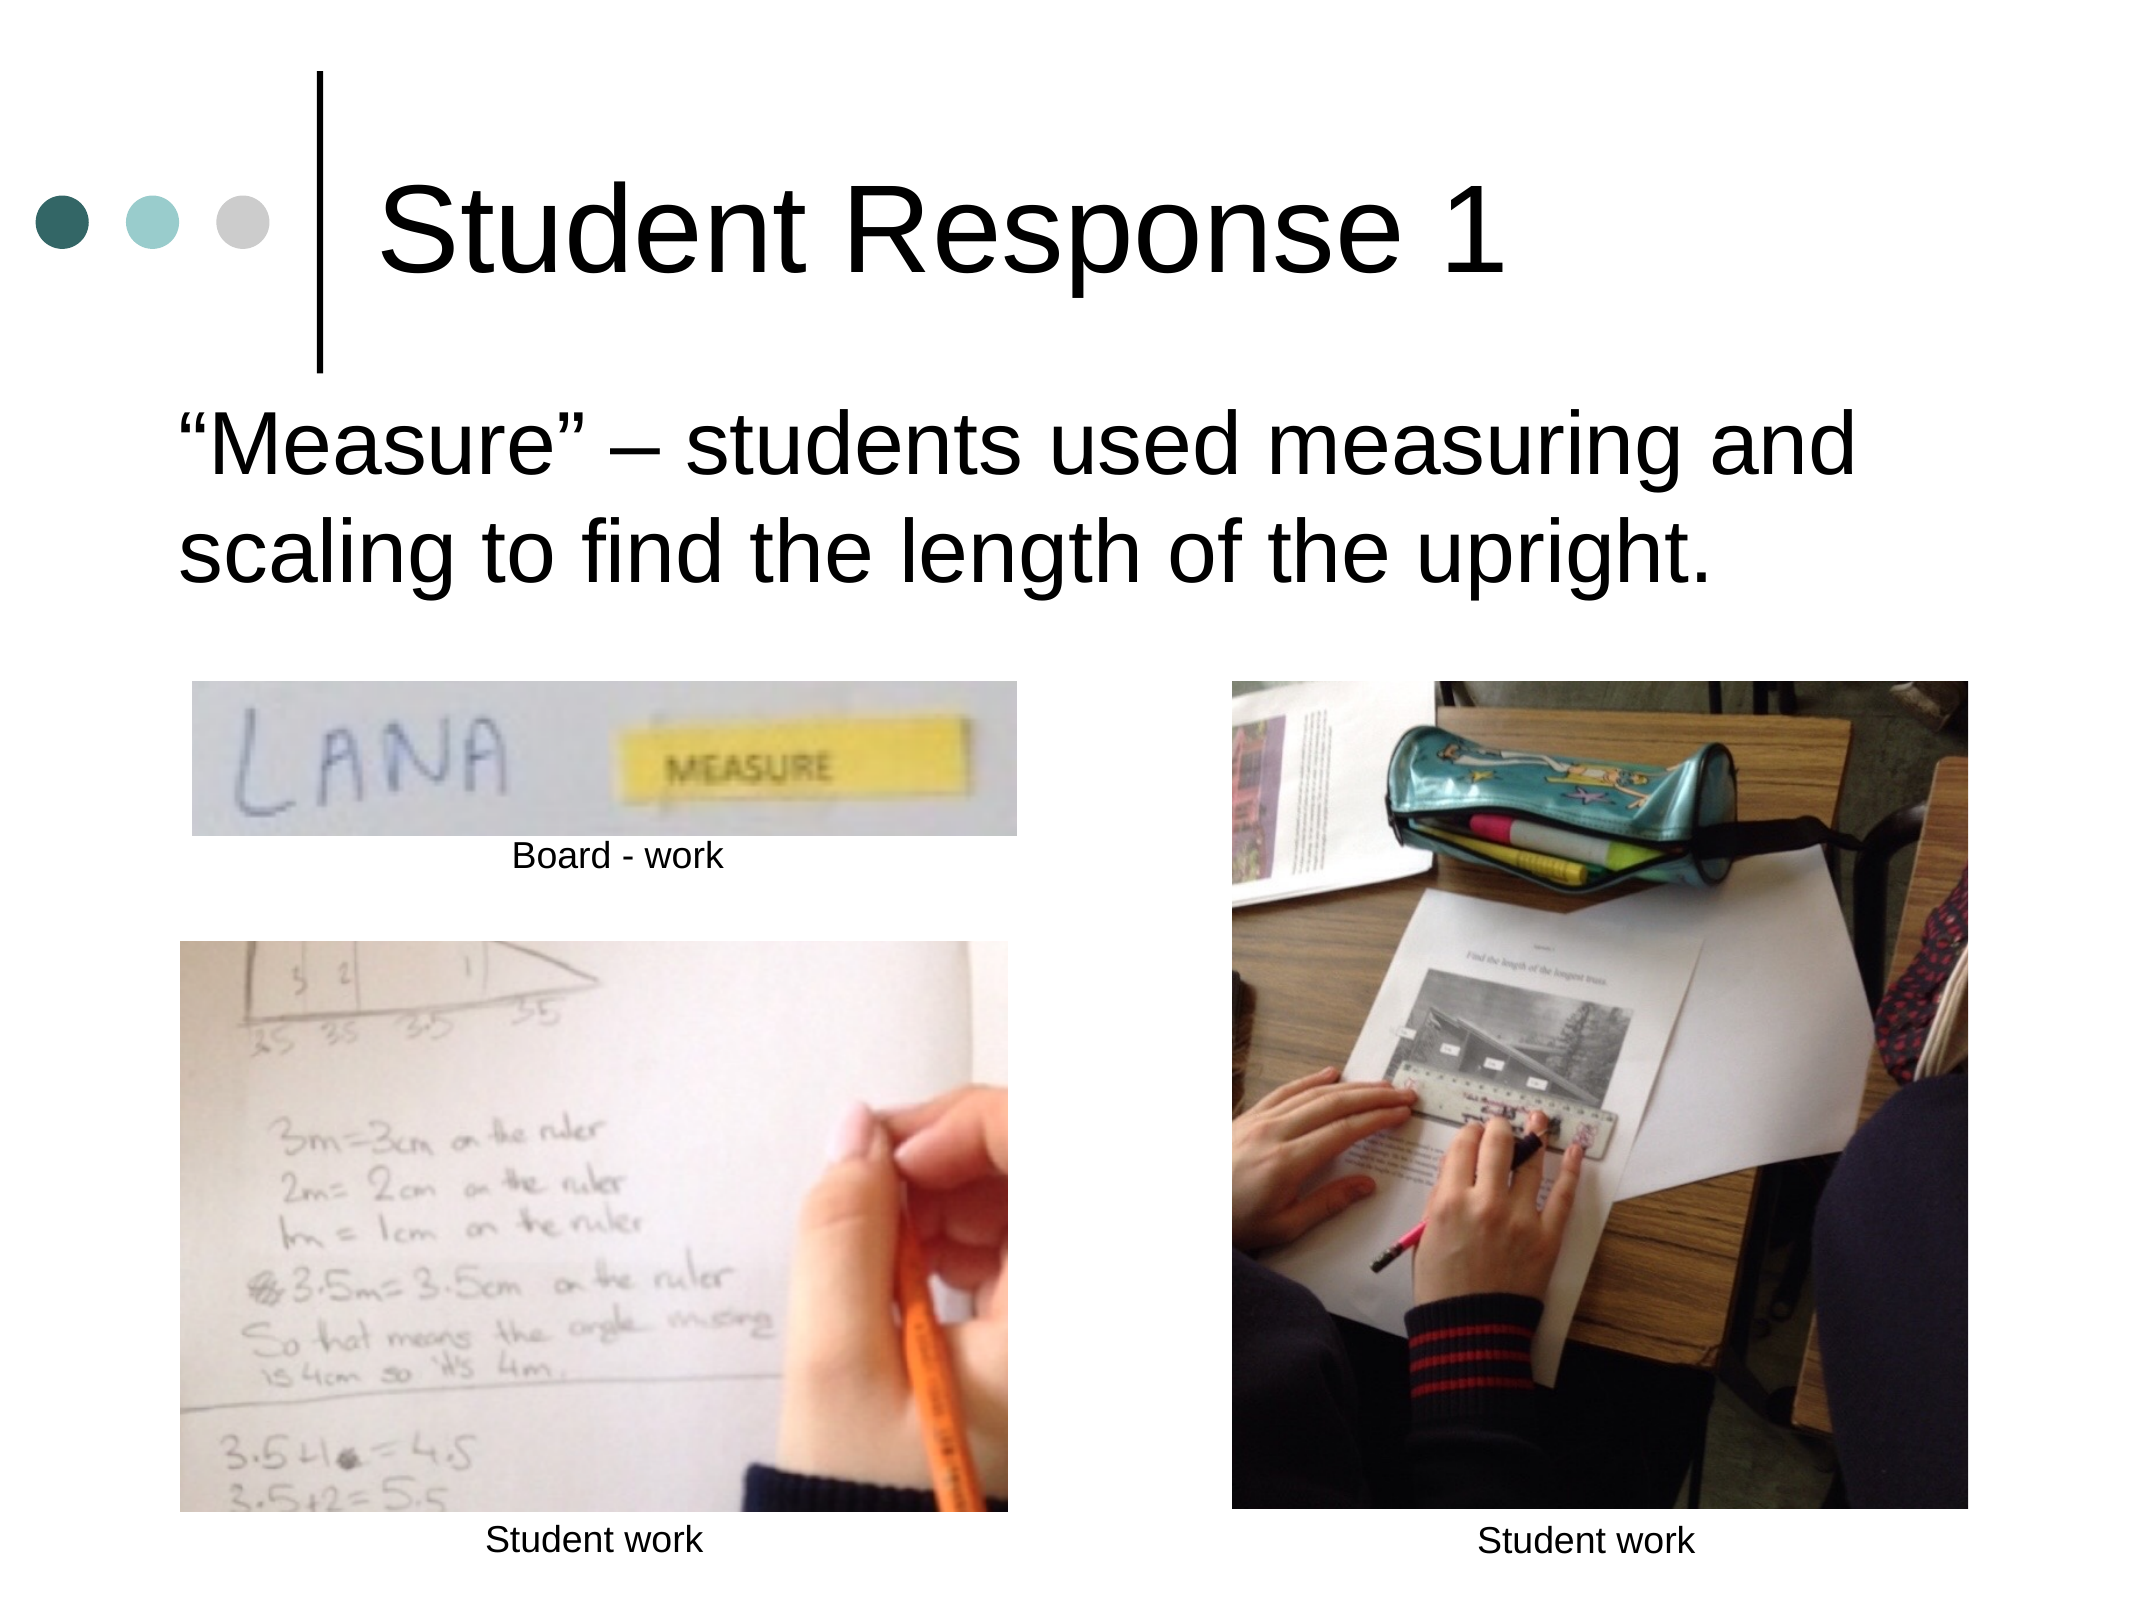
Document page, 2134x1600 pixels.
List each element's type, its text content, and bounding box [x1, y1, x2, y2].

picture [180, 941, 1008, 1512]
picture [1231, 681, 1969, 1509]
list “Measure” – students used measuring and scaling to find the length of the upright. [157, 374, 2059, 671]
text_box Student work [1149, 1508, 2024, 1569]
text_box Student work [157, 1507, 1032, 1567]
title Student Response 1 [355, 44, 1992, 374]
text_box Board - work [180, 823, 1055, 884]
picture [192, 681, 1017, 836]
